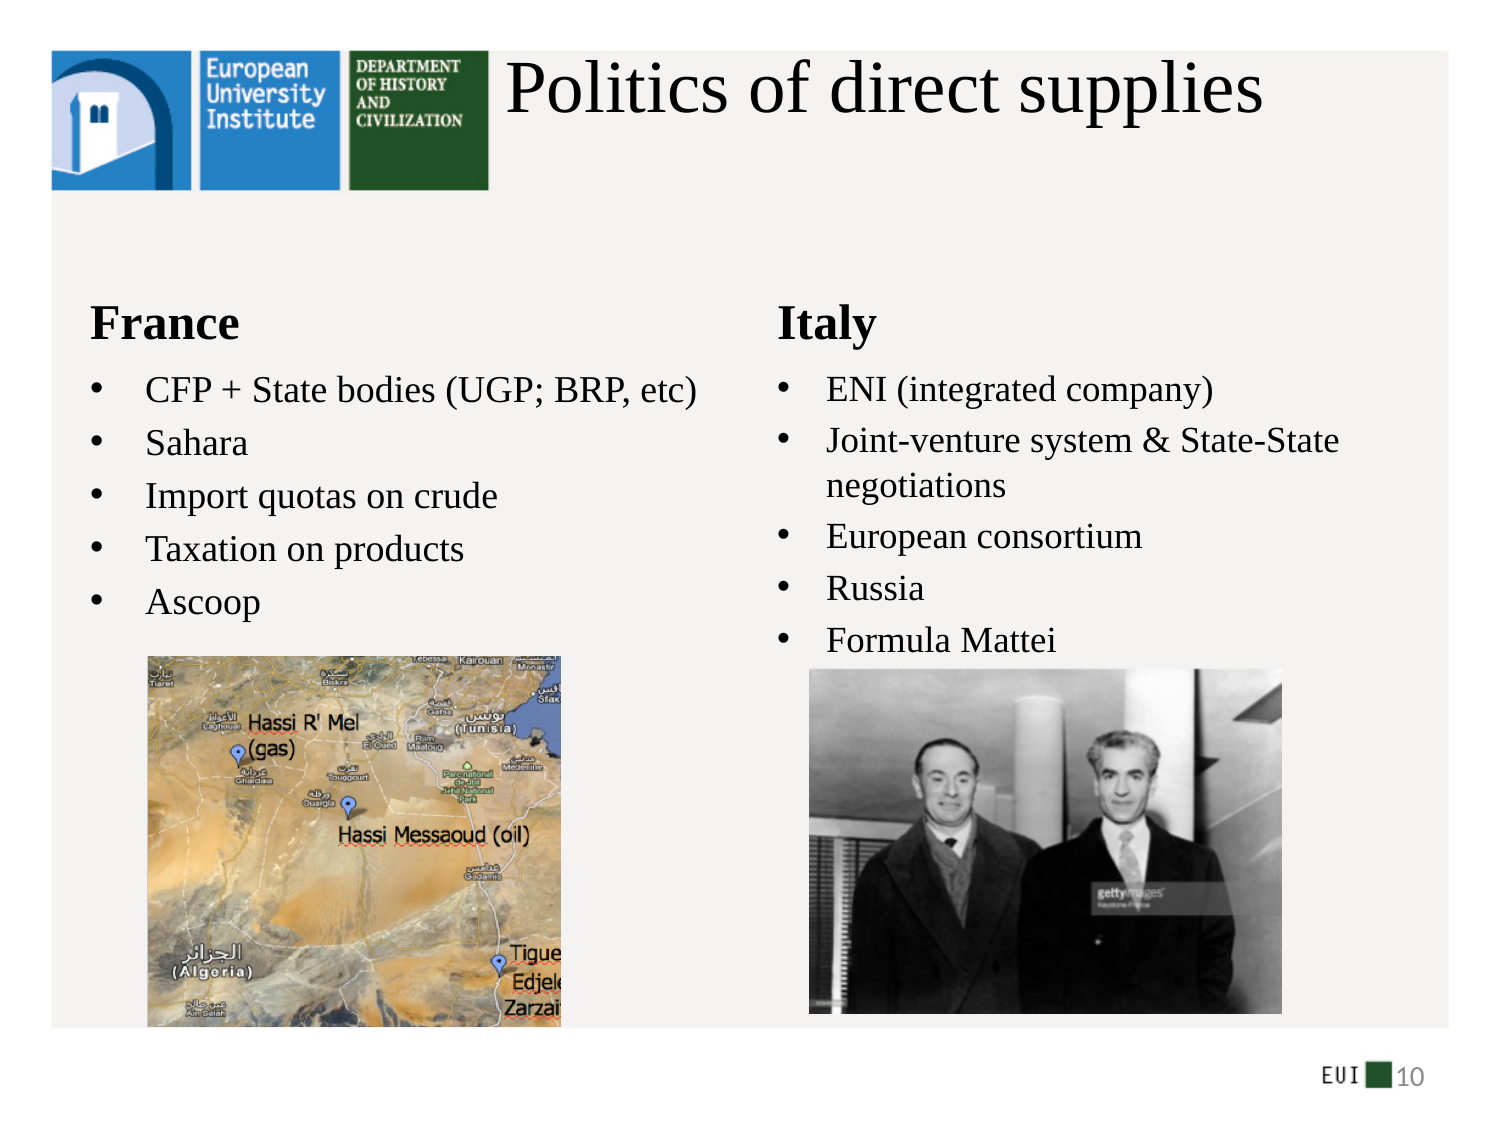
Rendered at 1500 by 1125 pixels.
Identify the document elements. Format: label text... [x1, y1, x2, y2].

slide_number 10 [1380, 1044, 1475, 1105]
picture [0, 0, 1500, 1125]
list ENI (integrated company) Joint-venture system & State-State negotiations European consortium Russia Formula Mattei [761, 356, 1425, 669]
list Italy [761, 251, 1425, 356]
title Politics of direct supplies [490, 42, 1424, 220]
list France [75, 251, 738, 356]
list CFP + State bodies (UGP; BRP, etc) Sahara Import quotas on crude Taxation on products Ascoop [75, 356, 738, 634]
